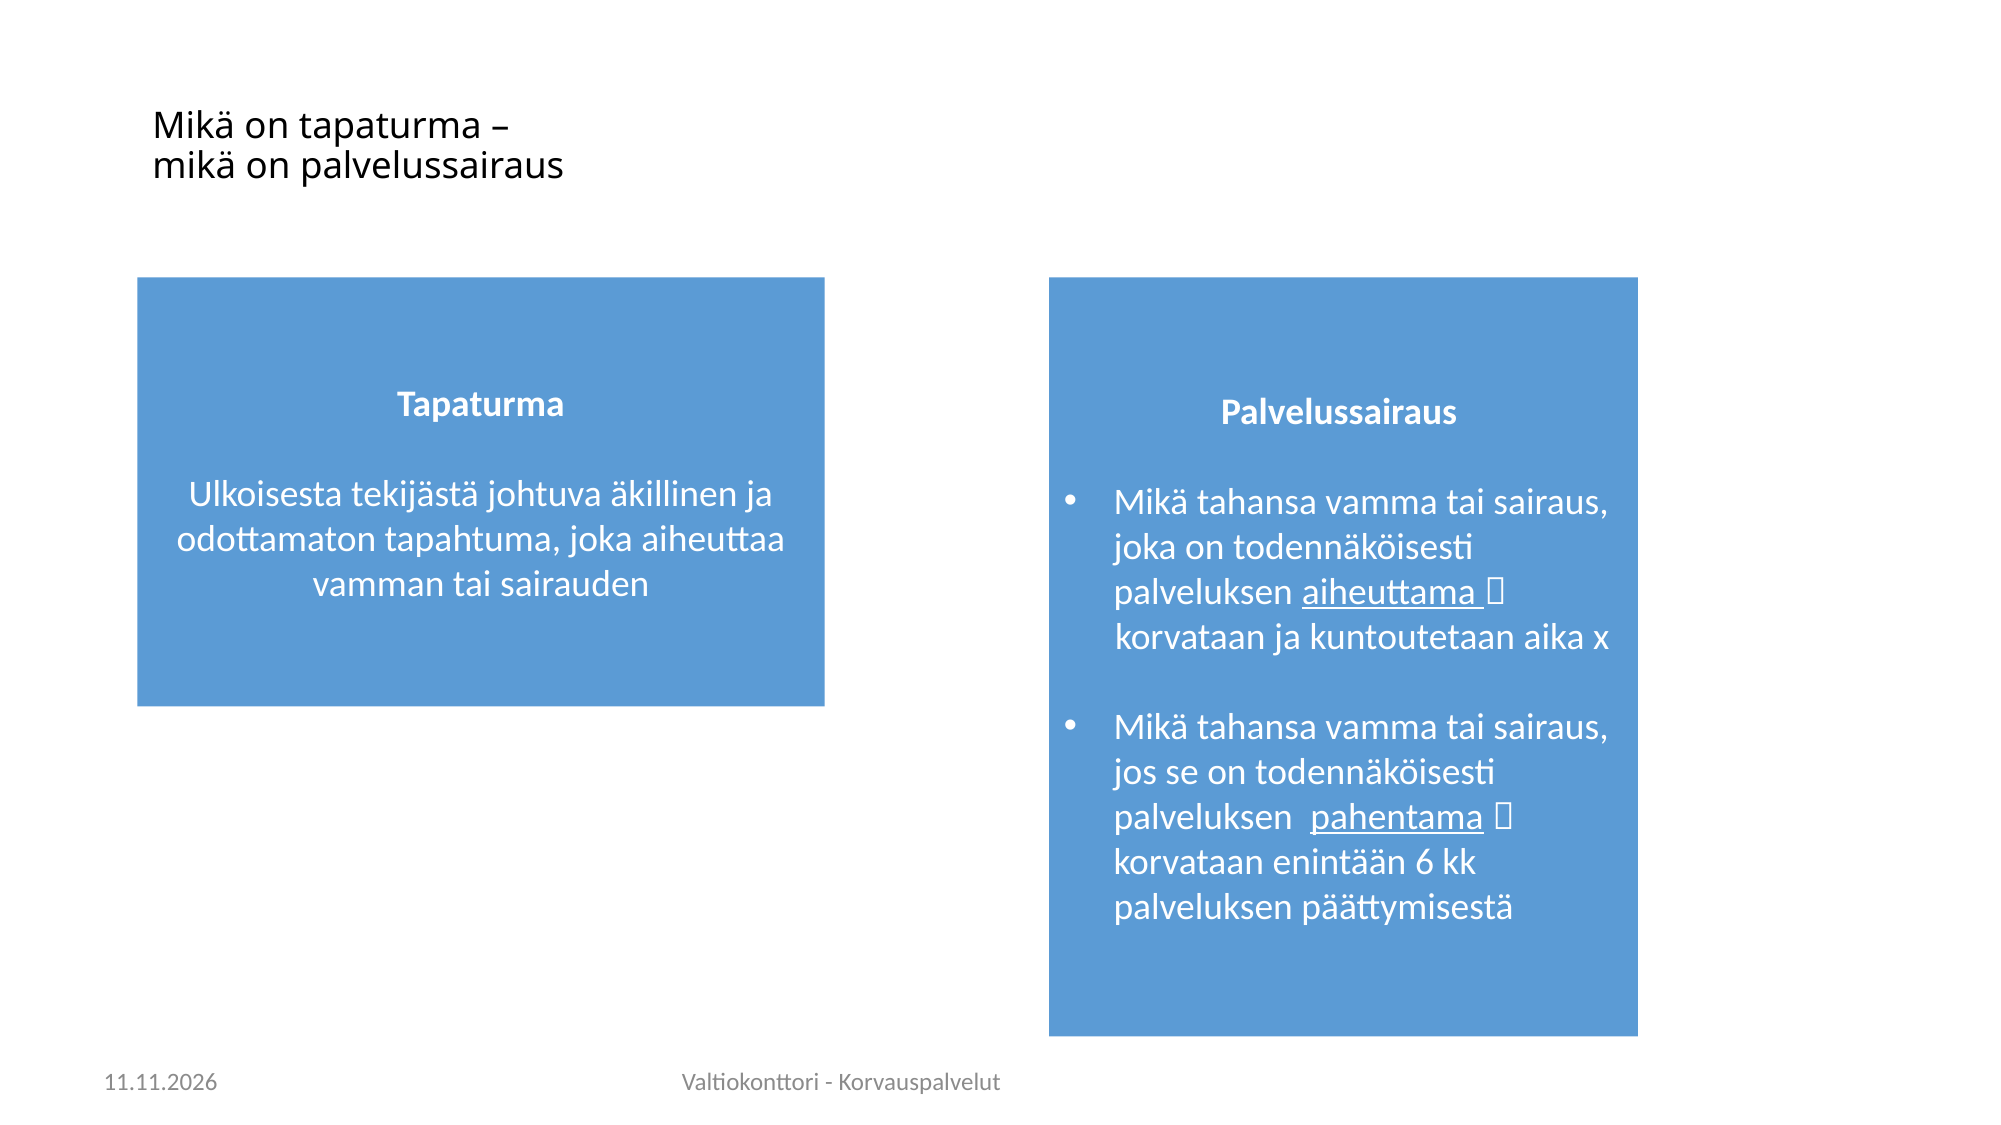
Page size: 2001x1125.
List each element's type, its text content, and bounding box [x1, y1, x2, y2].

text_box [137, 277, 1638, 1037]
footer Valtiokonttori - Korvauspalvelut [253, 1051, 1430, 1111]
title Mikä on tapaturma – mikä on palvelussairaus [137, 59, 1863, 278]
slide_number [88, 1051, 248, 1111]
